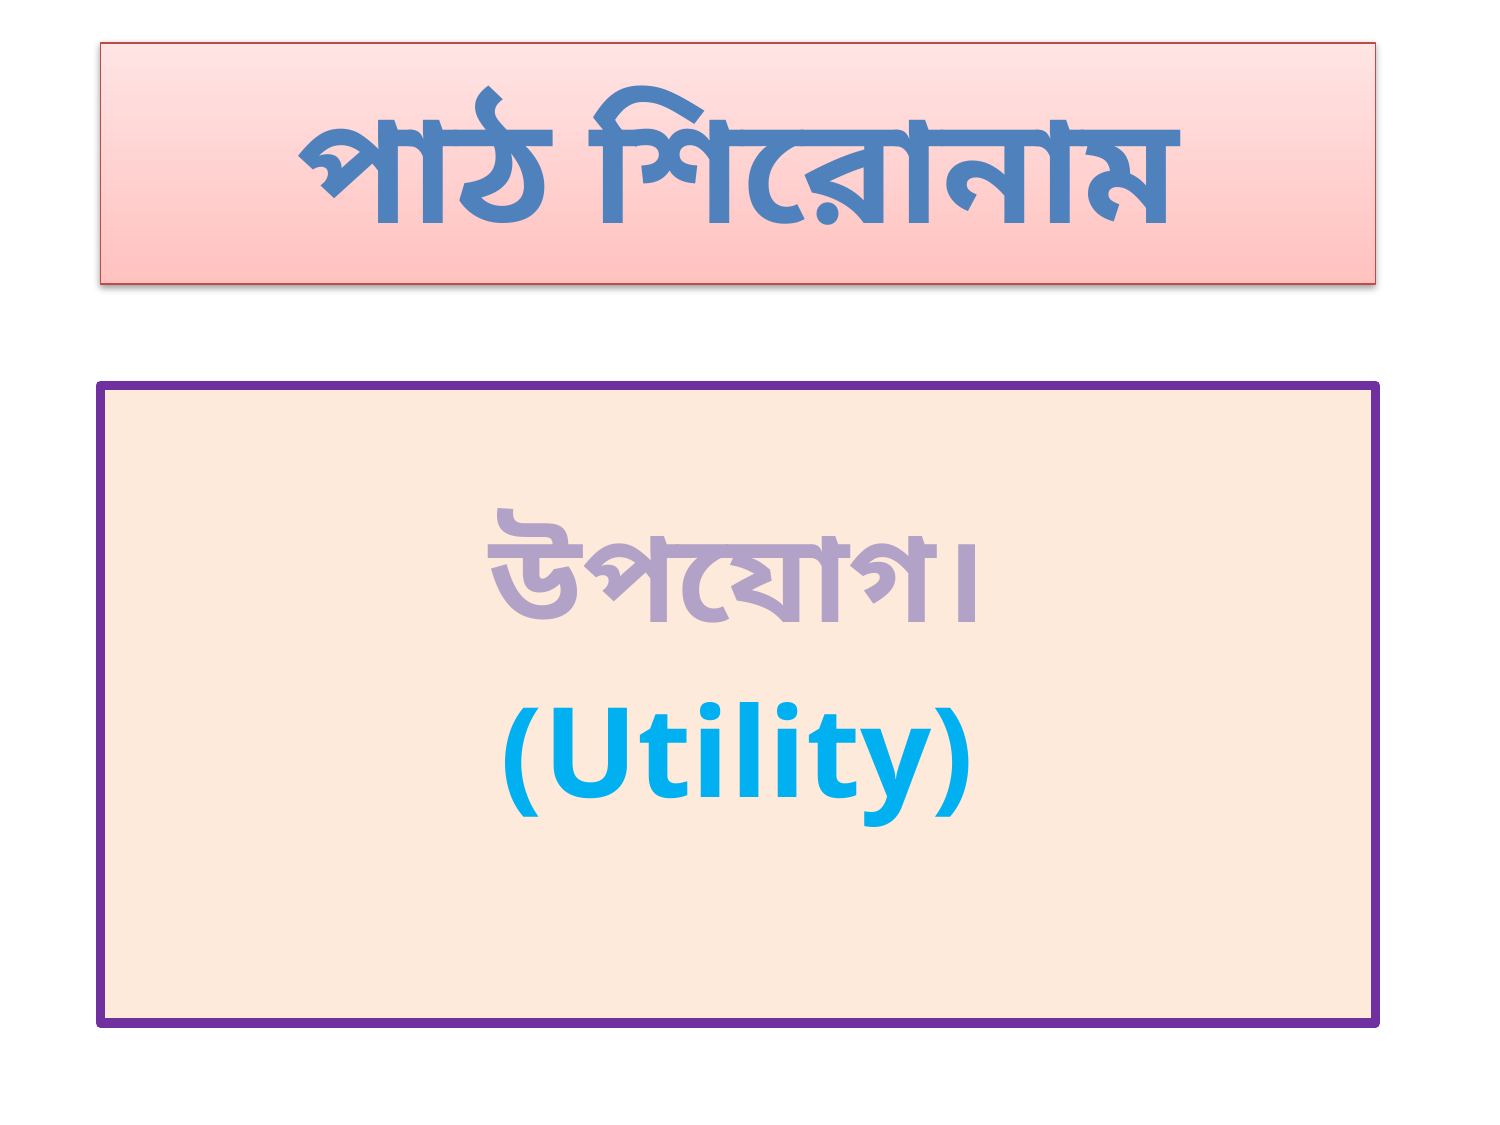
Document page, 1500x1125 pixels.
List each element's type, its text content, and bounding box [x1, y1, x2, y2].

title পাঠ শিরোনাম [100, 42, 1376, 285]
subtitle উপযোগ। (Utility) [100, 385, 1376, 1024]
